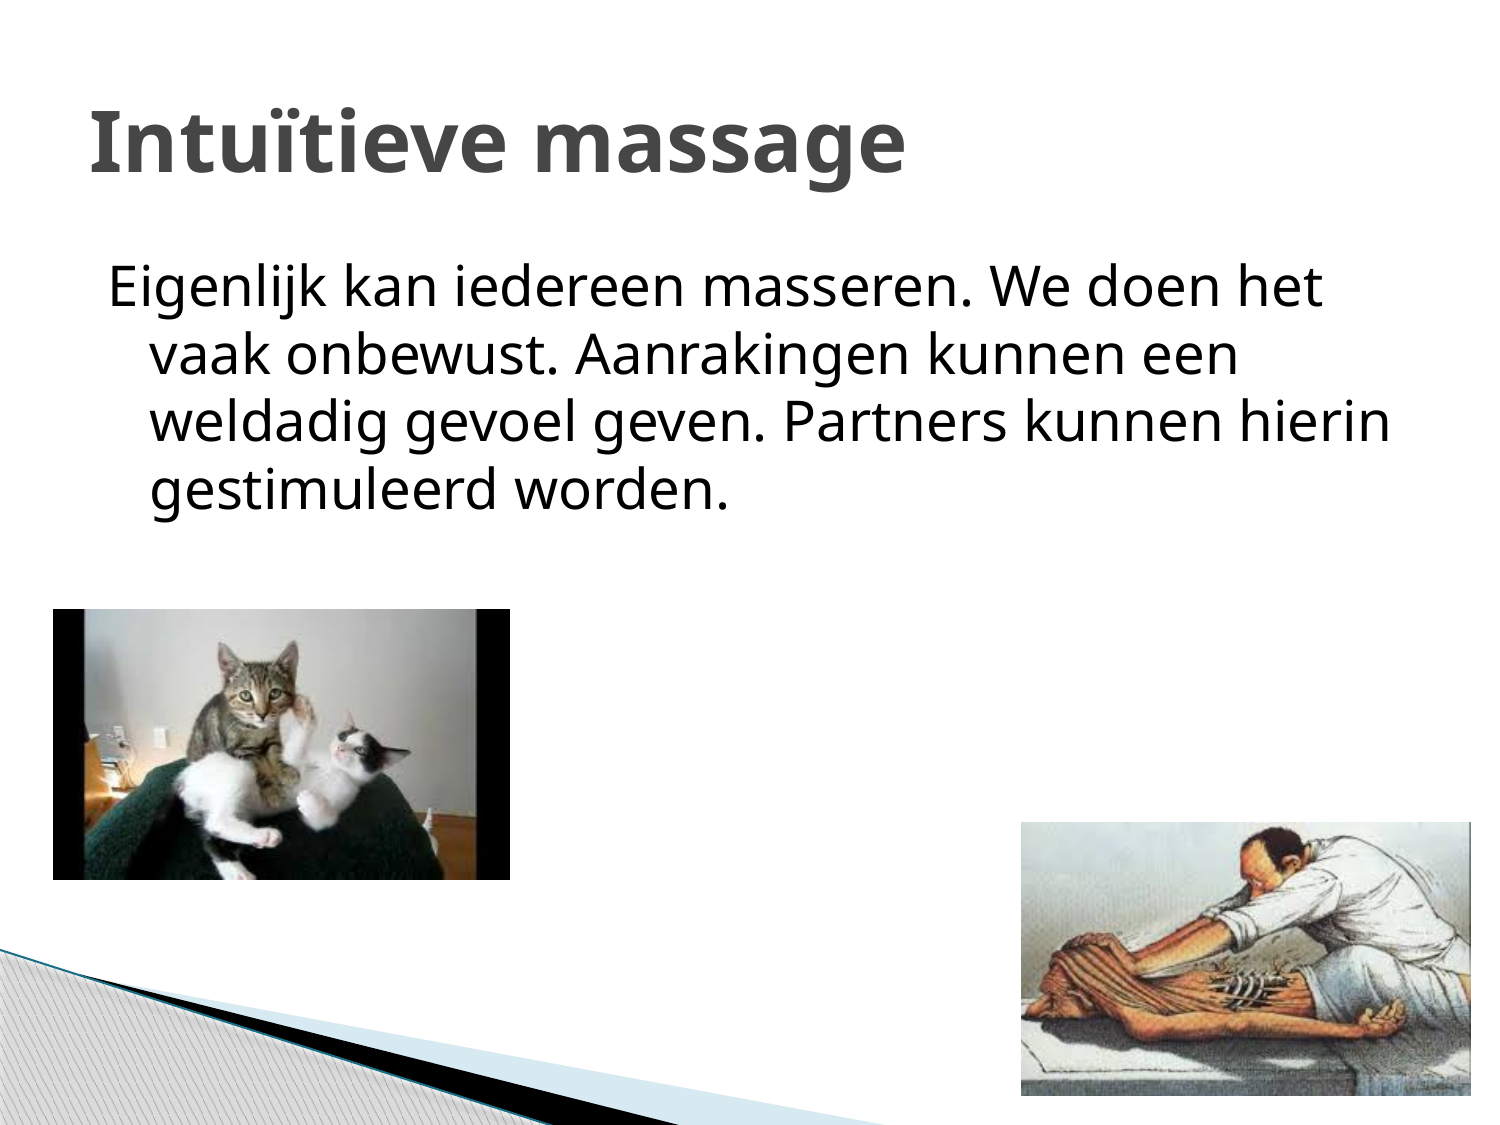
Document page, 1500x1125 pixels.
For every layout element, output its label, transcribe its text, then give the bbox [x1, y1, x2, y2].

list Eigenlijk kan iedereen masseren. We doen het vaak onbewust. Aanrakingen kunnen een weldadig gevoel geven. Partners kunnen hierin gestimuleerd worden. [75, 243, 1425, 986]
picture [1021, 822, 1471, 1096]
picture [52, 609, 510, 881]
title Intuïtieve massage [75, 45, 1425, 233]
